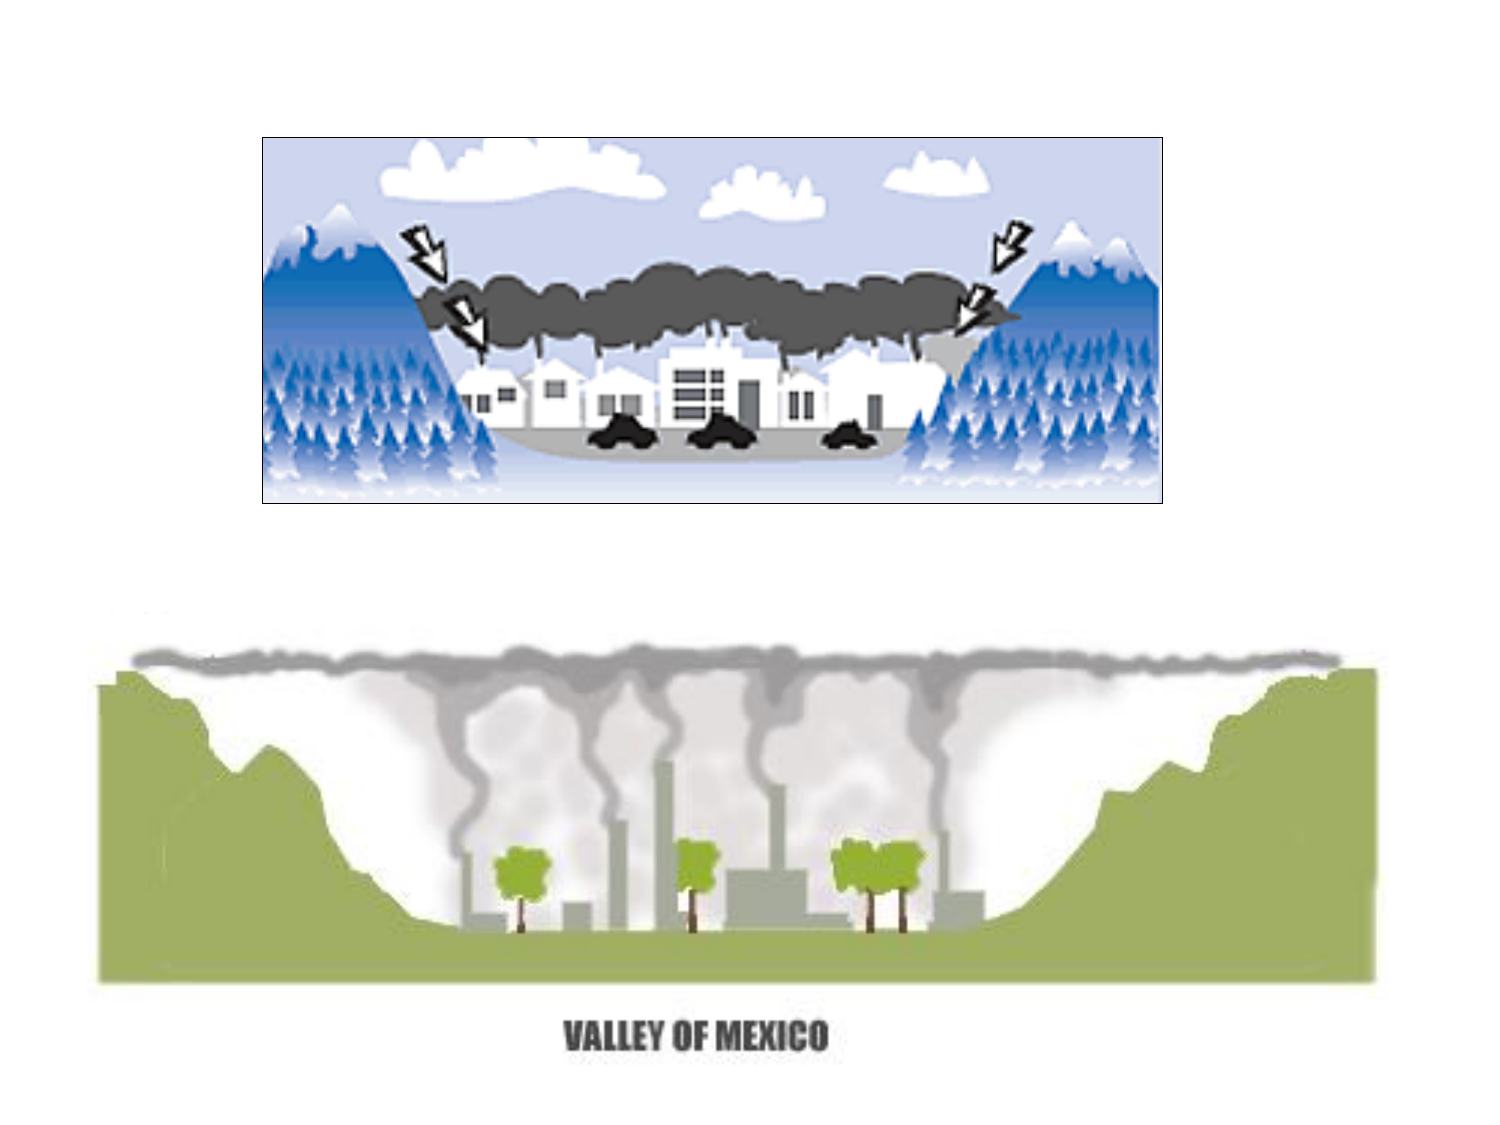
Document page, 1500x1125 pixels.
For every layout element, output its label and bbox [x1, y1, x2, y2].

text_box [87, 137, 1388, 1087]
